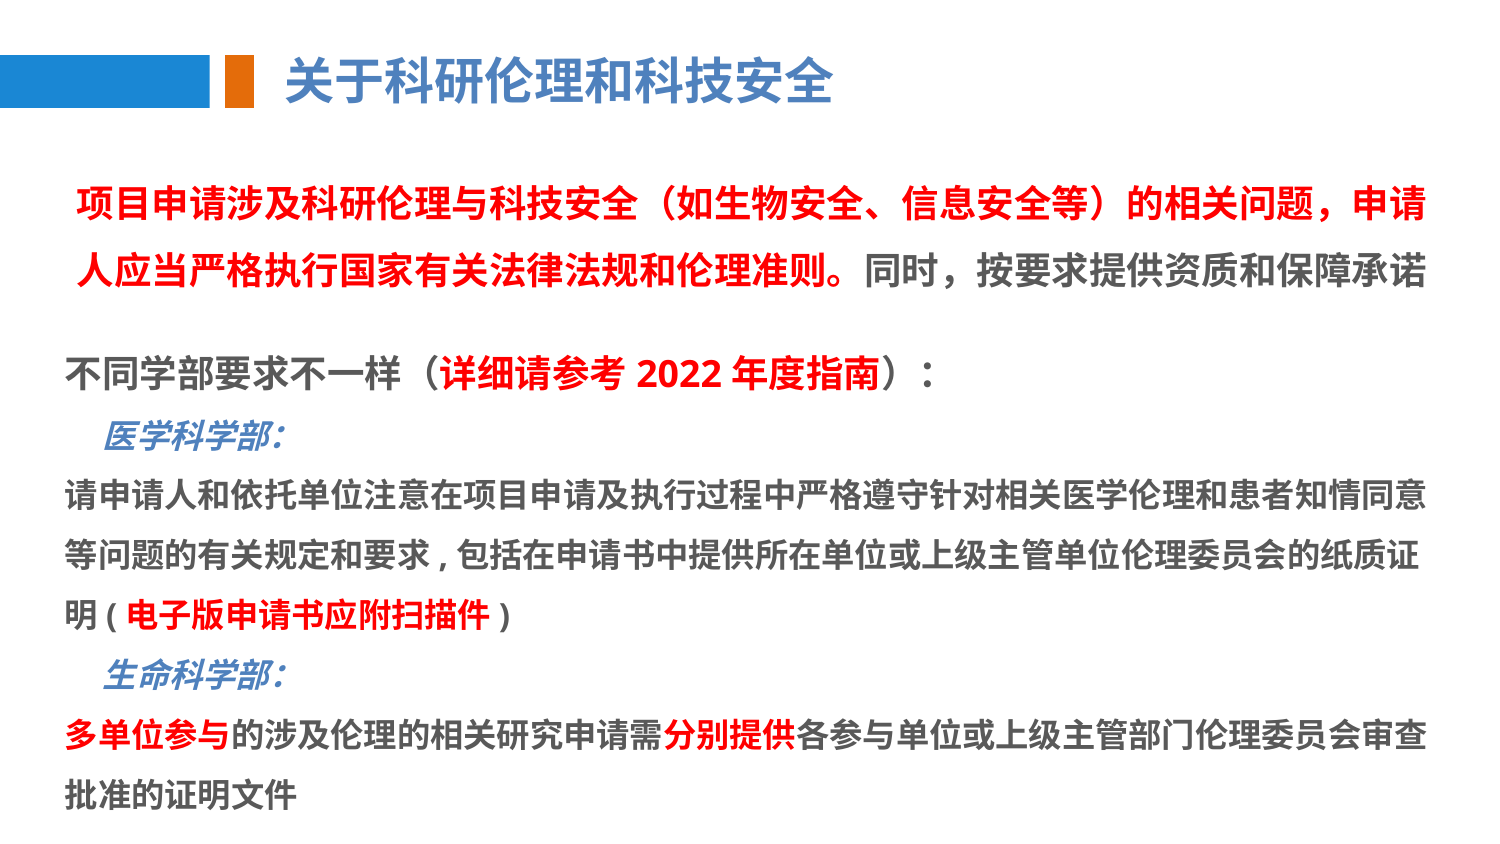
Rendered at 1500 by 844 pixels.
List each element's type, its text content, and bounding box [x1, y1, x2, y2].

text_box 关于科研伦理和科技安全 [269, 41, 1499, 111]
text_box 不同学部要求不一样（详细请参考2022年度指南）： 医学科学部： 请申请人和依托单位注意在项目申请及执行过程中严格遵守针对相关医学伦理和患者知情同意等问题的有关规定和要求,包括在申请书中提供所在单位或上级主管单位伦理委员会的纸质证明(电子版申请书应附扫描件) 生命科学部： 多单位参与的涉及伦理的相关研究申请需分别提供各参与单位或上级主管部门伦理委员会审查批准的证明文件 [64, 327, 1446, 822]
text_box 项目申请涉及科研伦理与科技安全（如生物安全、信息安全等）的相关问题，申请人应当严格执行国家有关法律法规和伦理准则。同时，按要求提供资质和保障承诺 [76, 157, 1457, 300]
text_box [0, 54, 255, 109]
